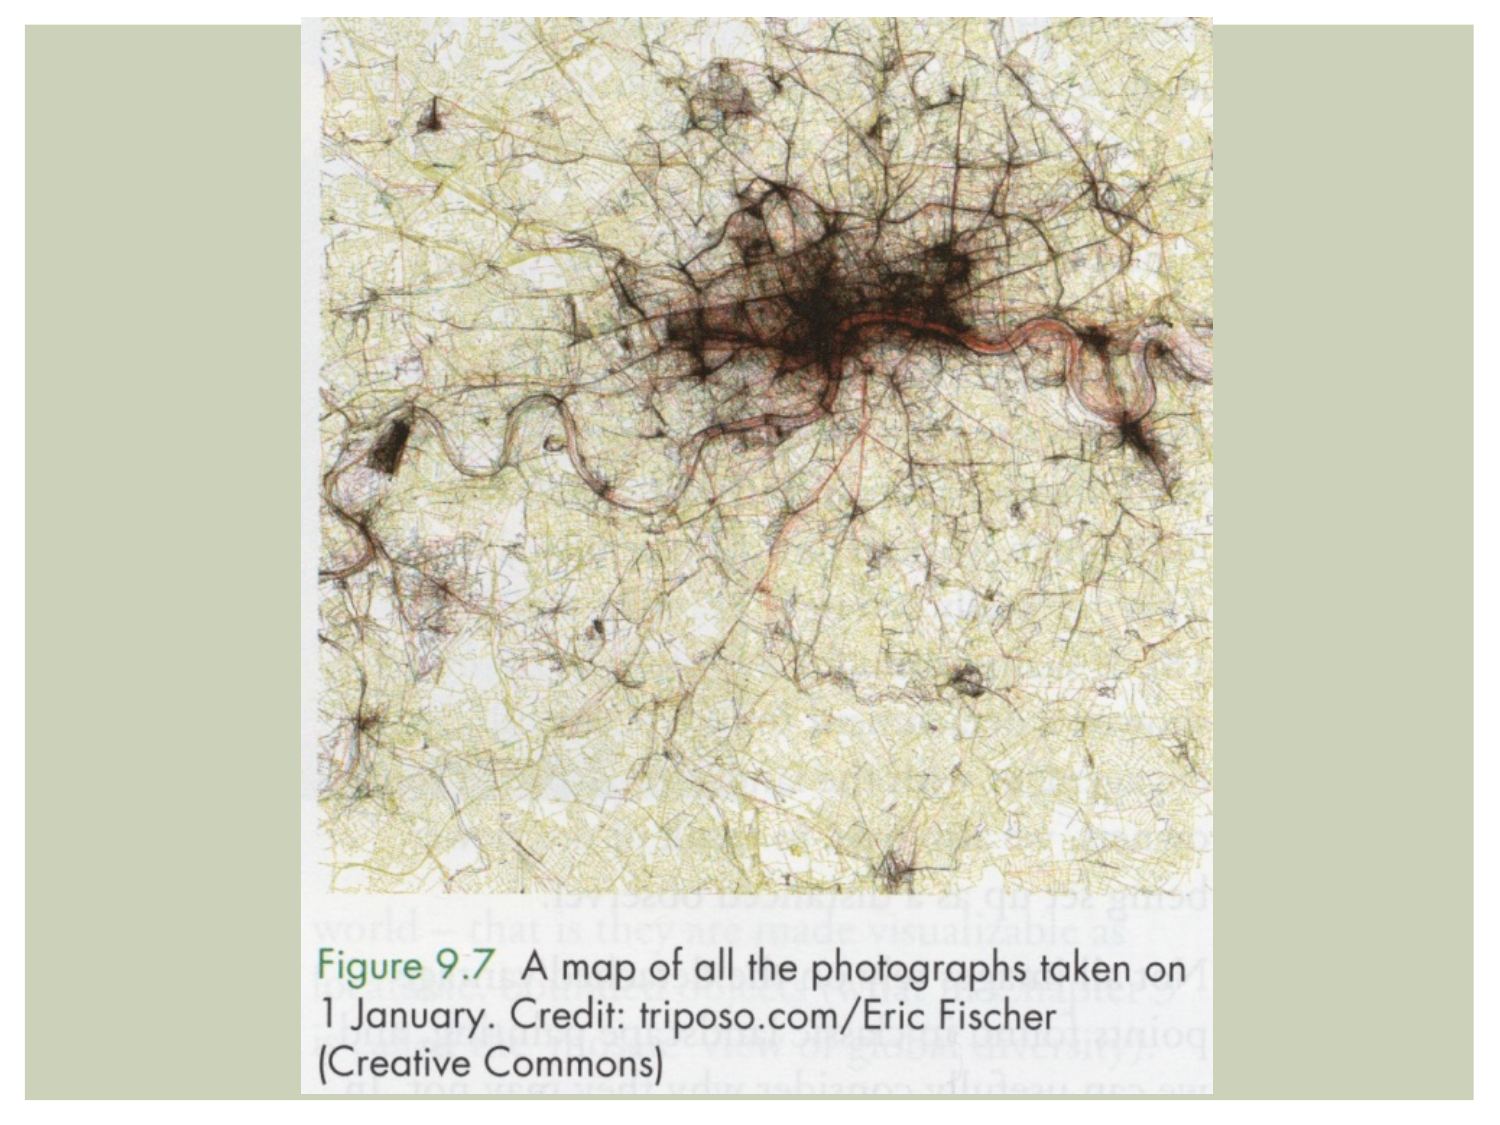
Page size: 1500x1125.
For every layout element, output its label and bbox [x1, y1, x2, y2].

picture [300, 16, 1214, 1095]
